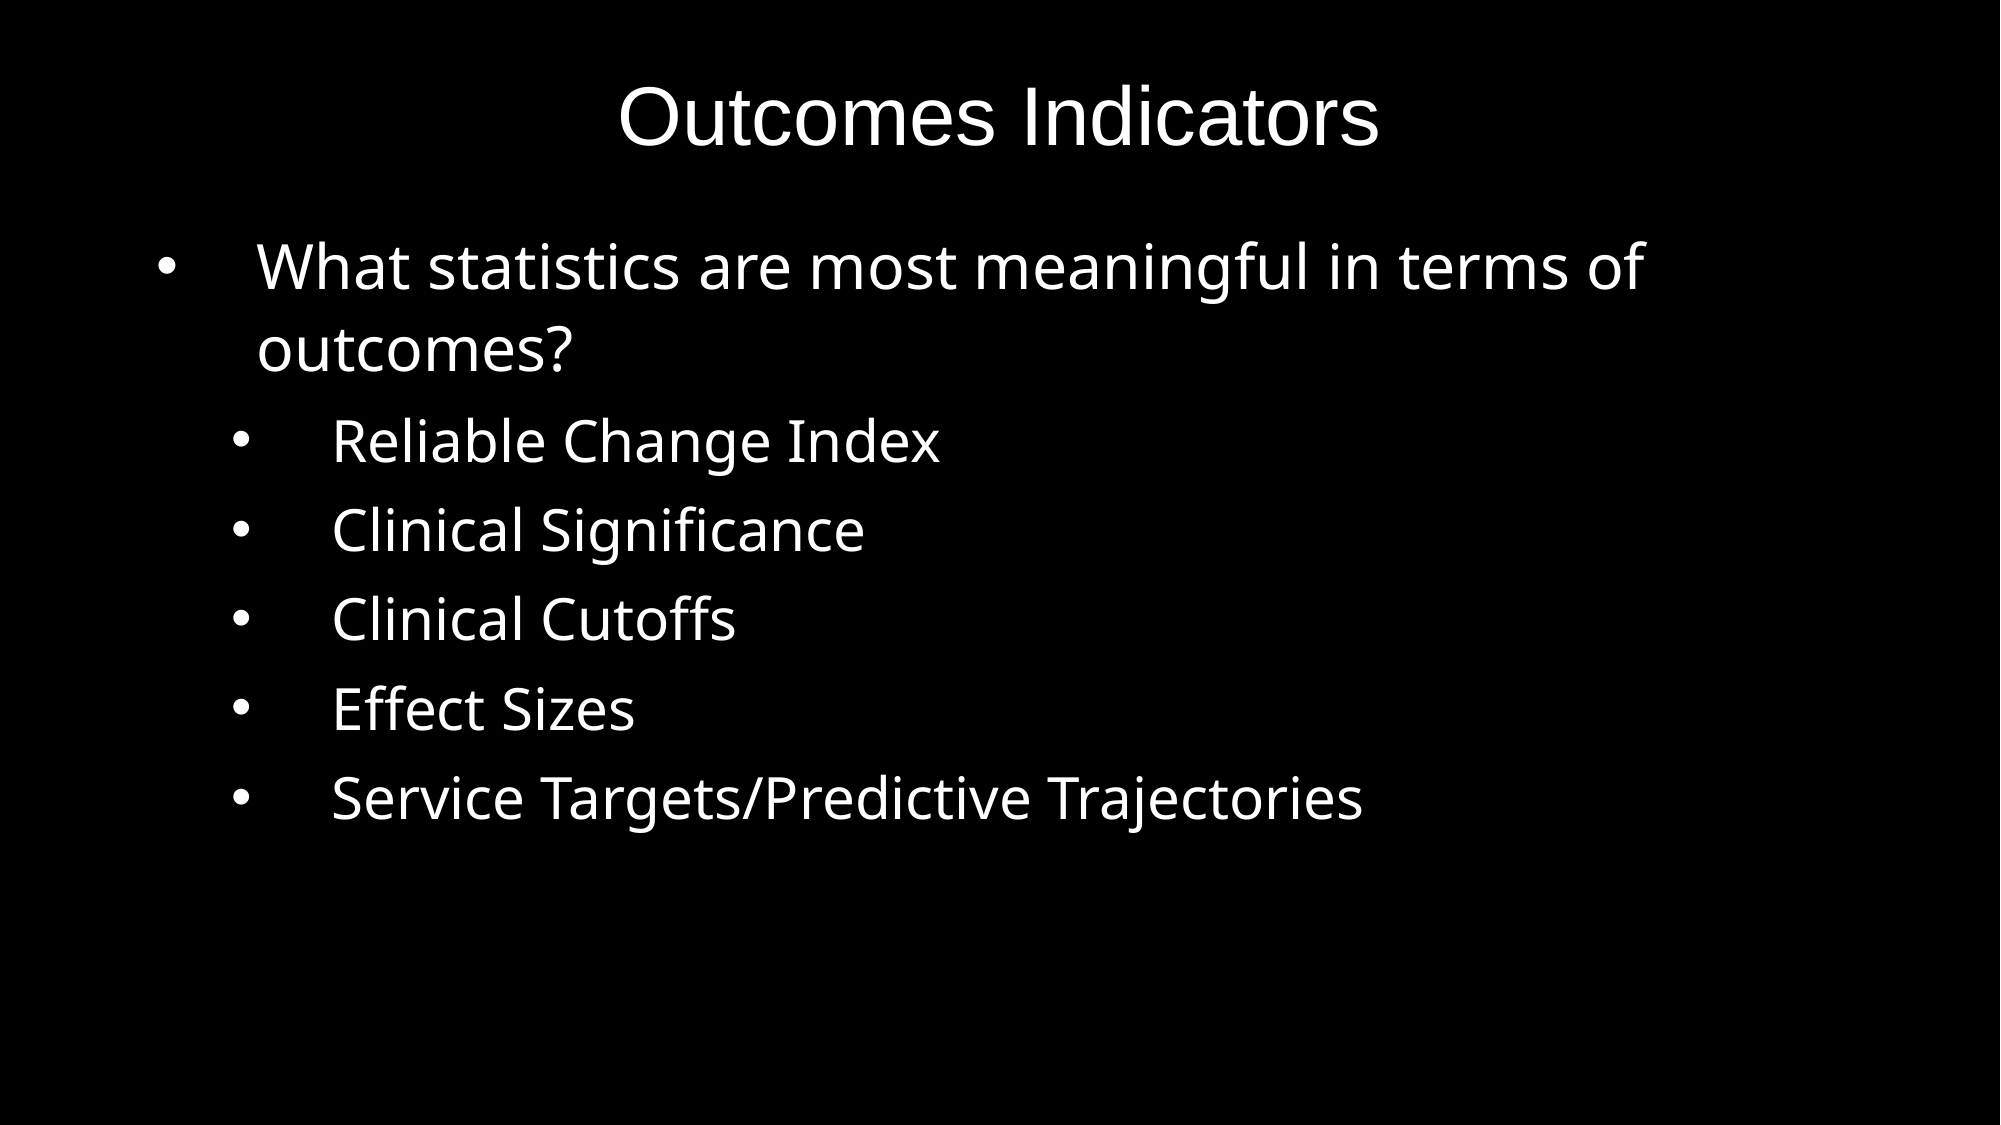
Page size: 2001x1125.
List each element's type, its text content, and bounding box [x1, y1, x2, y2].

title Outcomes Indicators [324, 24, 1675, 212]
list What statistics are most meaningful in terms of outcomes? Reliable Change Index Clinical Significance Clinical Cutoffs Effect Sizes Service Targets/Predictive Trajectories [141, 212, 1815, 1047]
